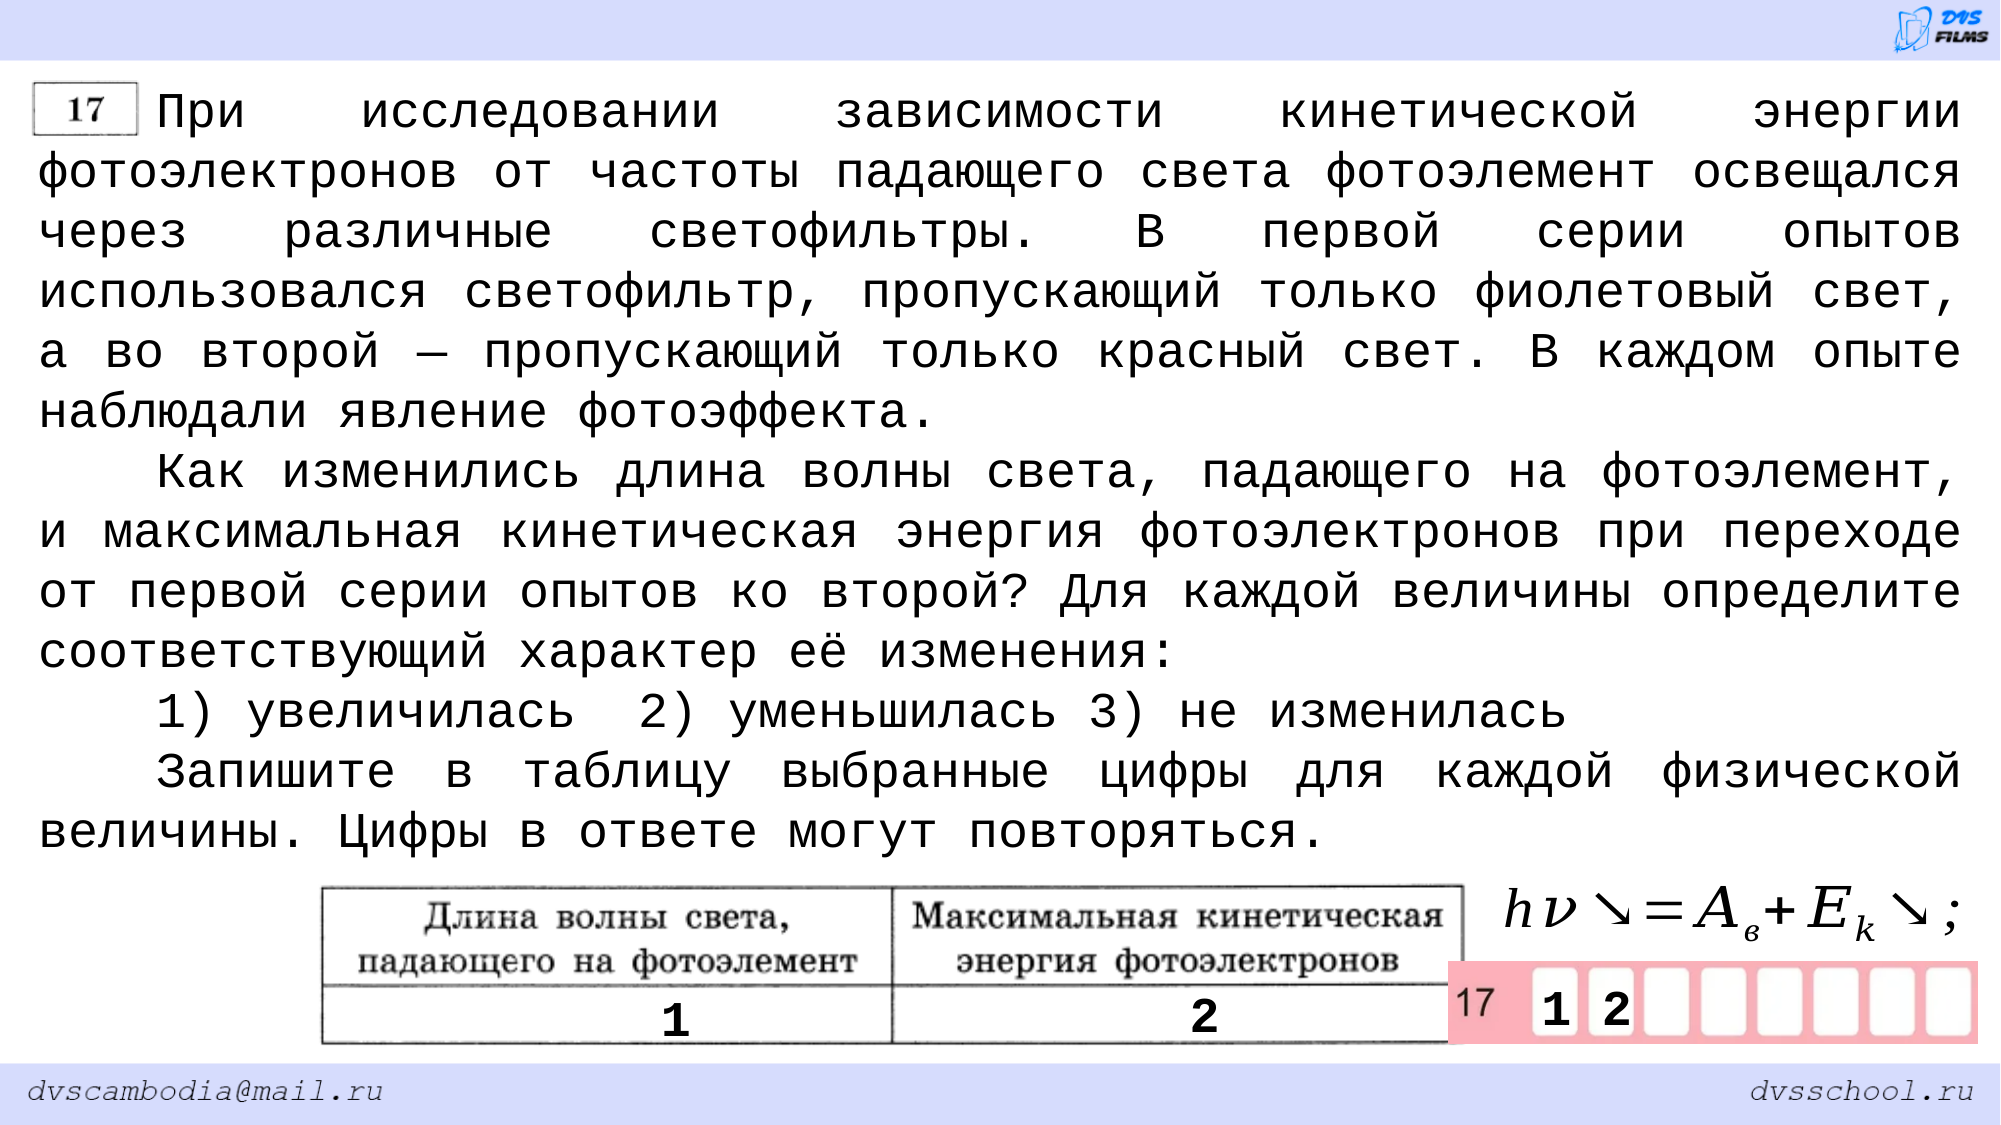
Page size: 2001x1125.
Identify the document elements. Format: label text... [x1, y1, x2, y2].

text_box При исследовании зависимости кинетической энергии фотоэлектронов от частоты падающего света фотоэлемент освещался через различные светофильтры. В первой серии опытов использовался светофильтр, пропускающий только фиолетовый свет, а во второй — пропускающий только красный свет. В каждом опыте наблюдали явление фотоэффекта. Как изменились длина волны света, падающего на фотоэлемент, и максимальная кинетическая энергия фотоэлектронов при переходе от первой серии опытов ко второй? Для каждой величины определите соответствующий характер её изменения: 1) увеличилась 2) уменьшилась 3) не изменилась Запишите в таблицу выбранные цифры для каждой физической величины. Цифры в ответе могут повторяться. [23, 70, 1977, 866]
picture [0, 0, 2001, 1125]
